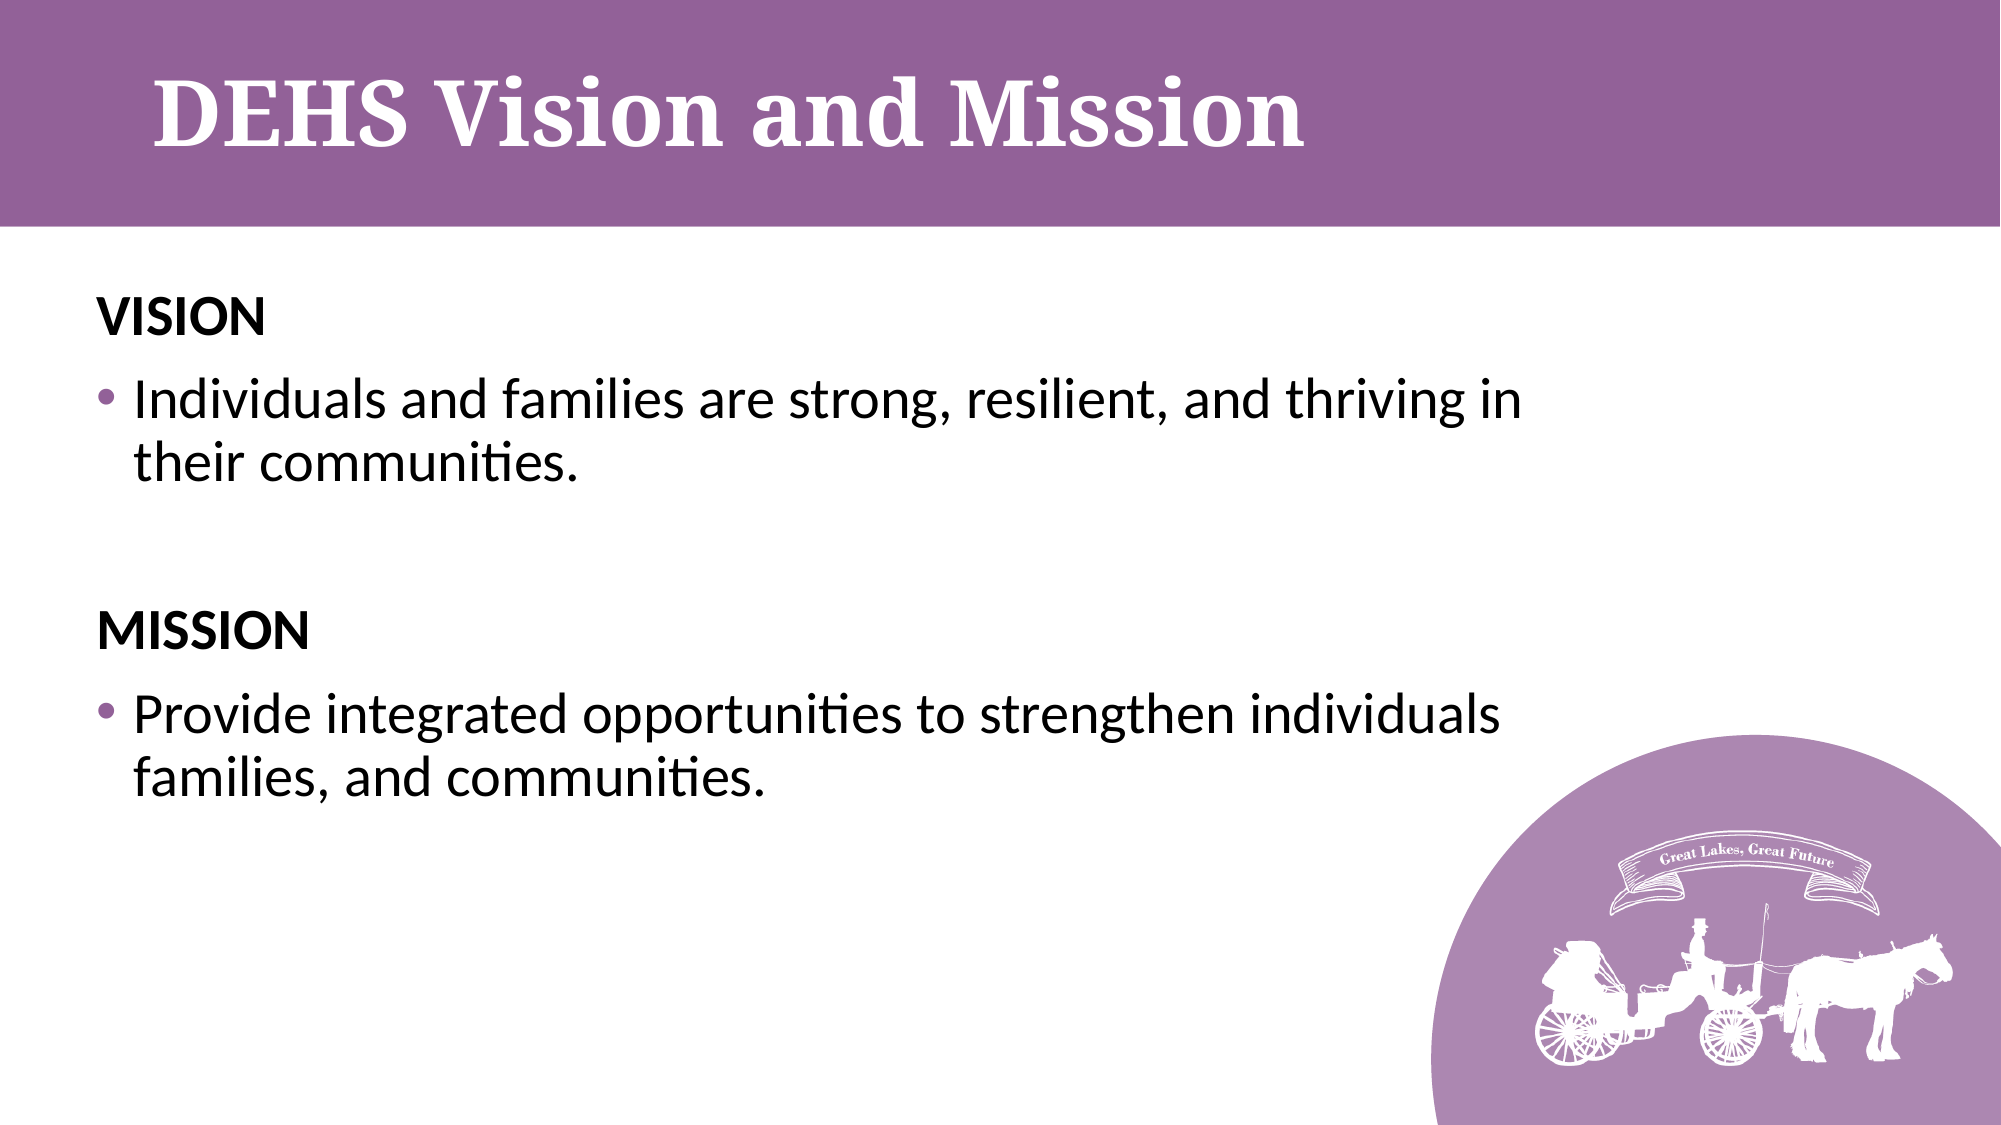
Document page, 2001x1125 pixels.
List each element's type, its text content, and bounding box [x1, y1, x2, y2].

title DEHS Vision and Mission [137, 59, 1863, 278]
list VISION Individuals and families are strong, resilient, and thriving in their communities. MISSION Provide integrated opportunities to strengthen individuals families, and communities. [81, 277, 1610, 1104]
picture [1610, 830, 1953, 1066]
